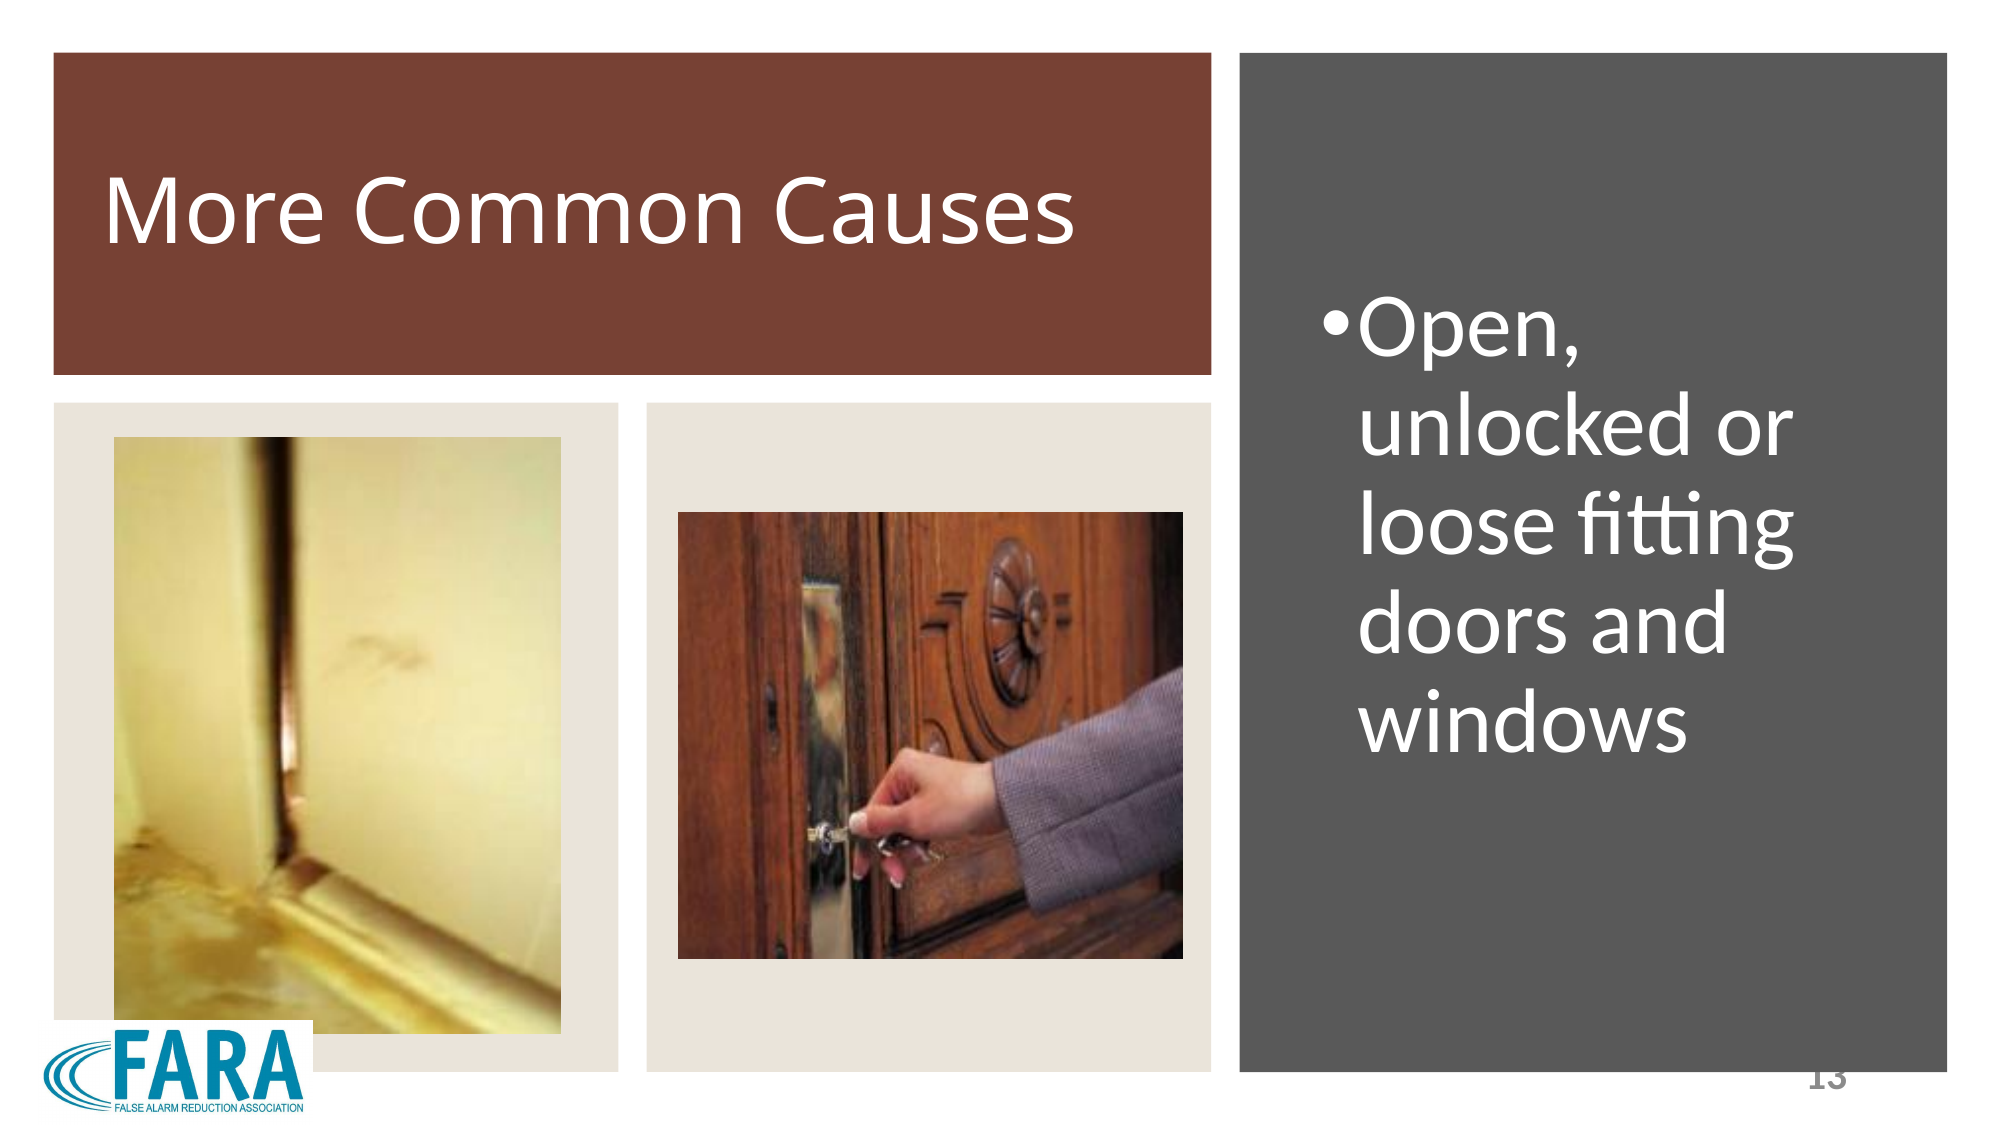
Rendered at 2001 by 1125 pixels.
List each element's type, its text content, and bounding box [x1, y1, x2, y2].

text_box [646, 402, 1212, 1073]
list Open, unlocked or loose fitting doors and windows [1305, 125, 1882, 1000]
text_box [1239, 52, 1948, 1073]
slide_number 13 [1412, 1042, 1863, 1103]
text_box [53, 402, 619, 1073]
title More Common Causes [85, 80, 1168, 348]
text_box [53, 52, 1212, 376]
picture [38, 437, 561, 1125]
picture [678, 512, 1183, 959]
